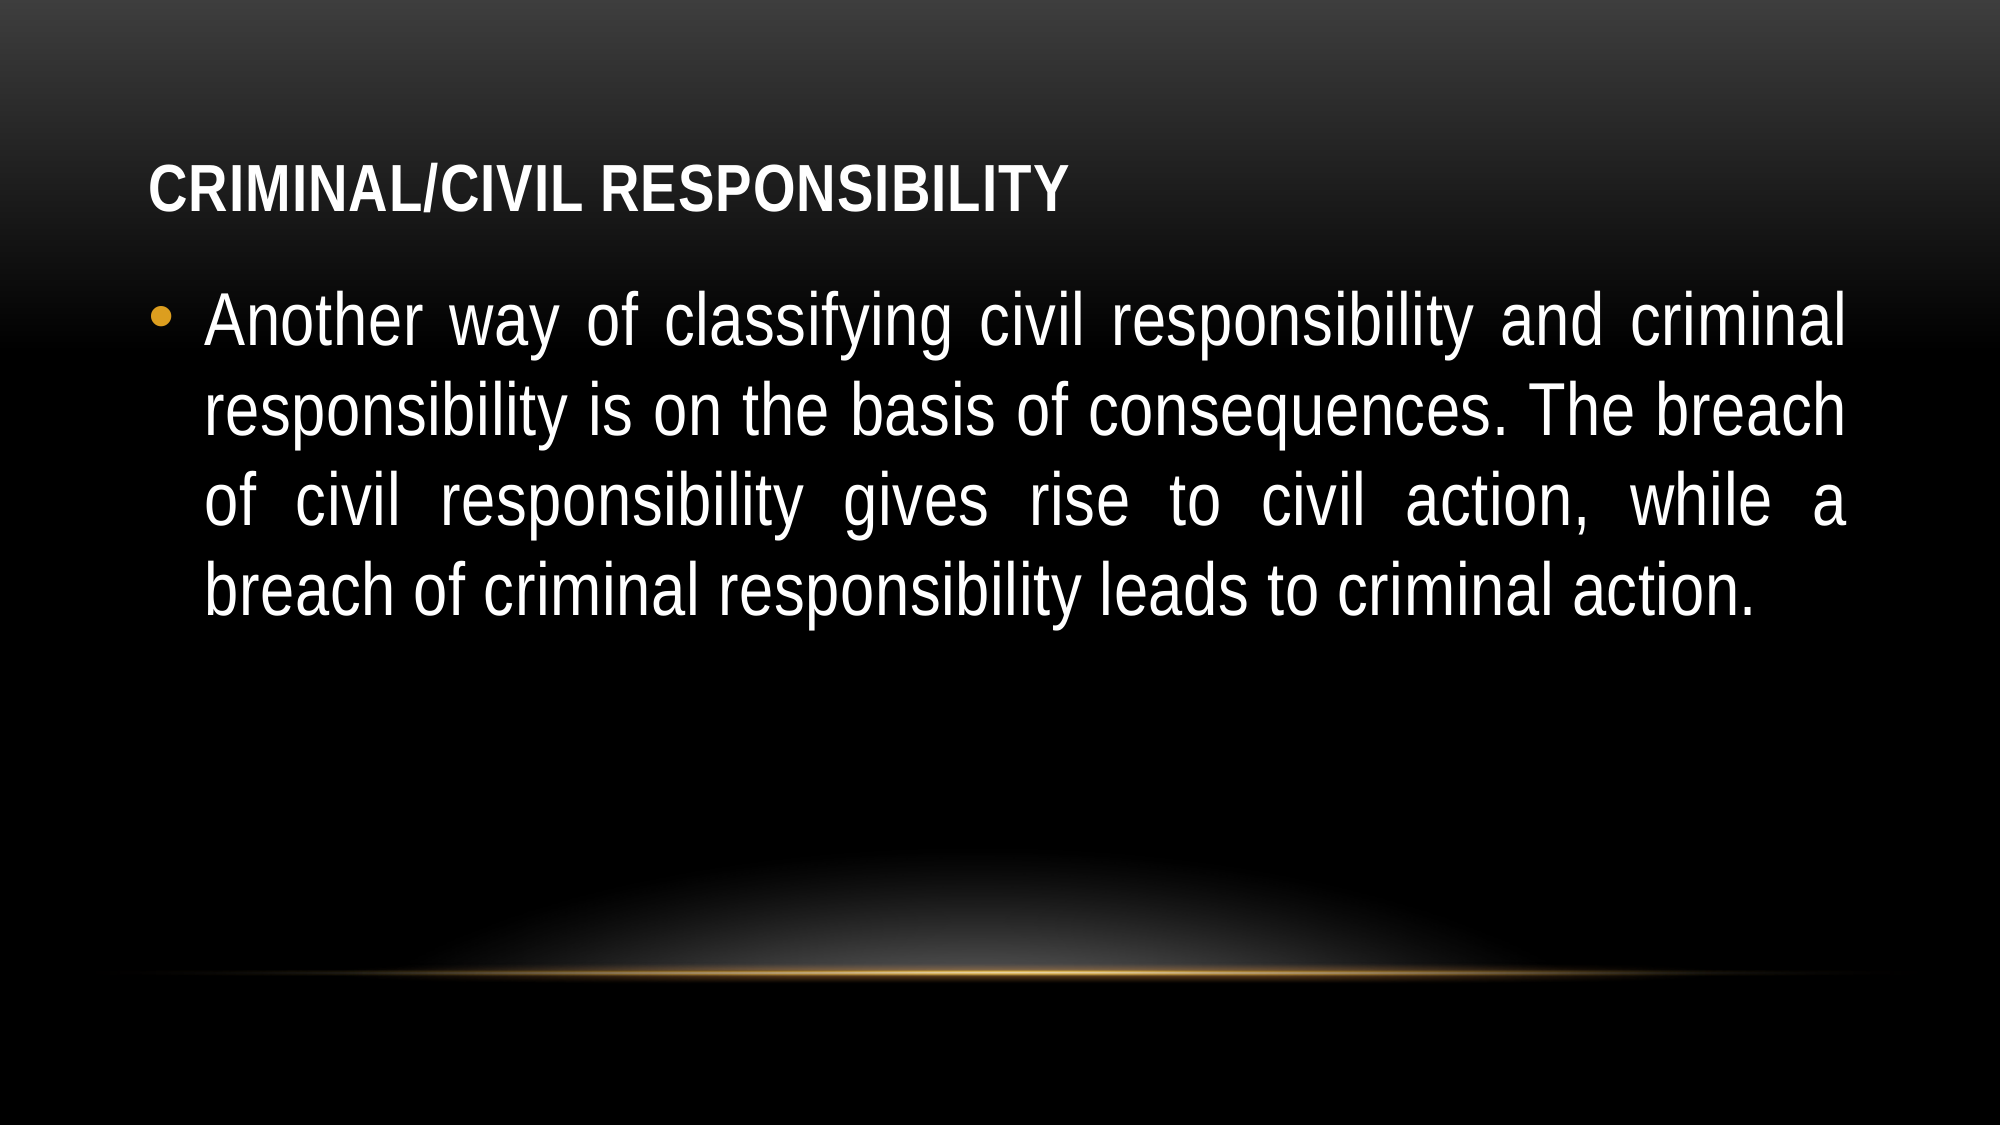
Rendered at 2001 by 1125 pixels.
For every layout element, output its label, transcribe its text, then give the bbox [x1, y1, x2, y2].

list Another way of classifying civil responsibility and criminal responsibility is on the basis of consequences. The breach of civil responsibility gives rise to civil action, while a breach of criminal responsibility leads to criminal action. [133, 262, 1867, 938]
picture [0, 0, 2000, 1125]
title CRIMINAL/CIVIL RESPONSIBILITY [133, 45, 1867, 233]
